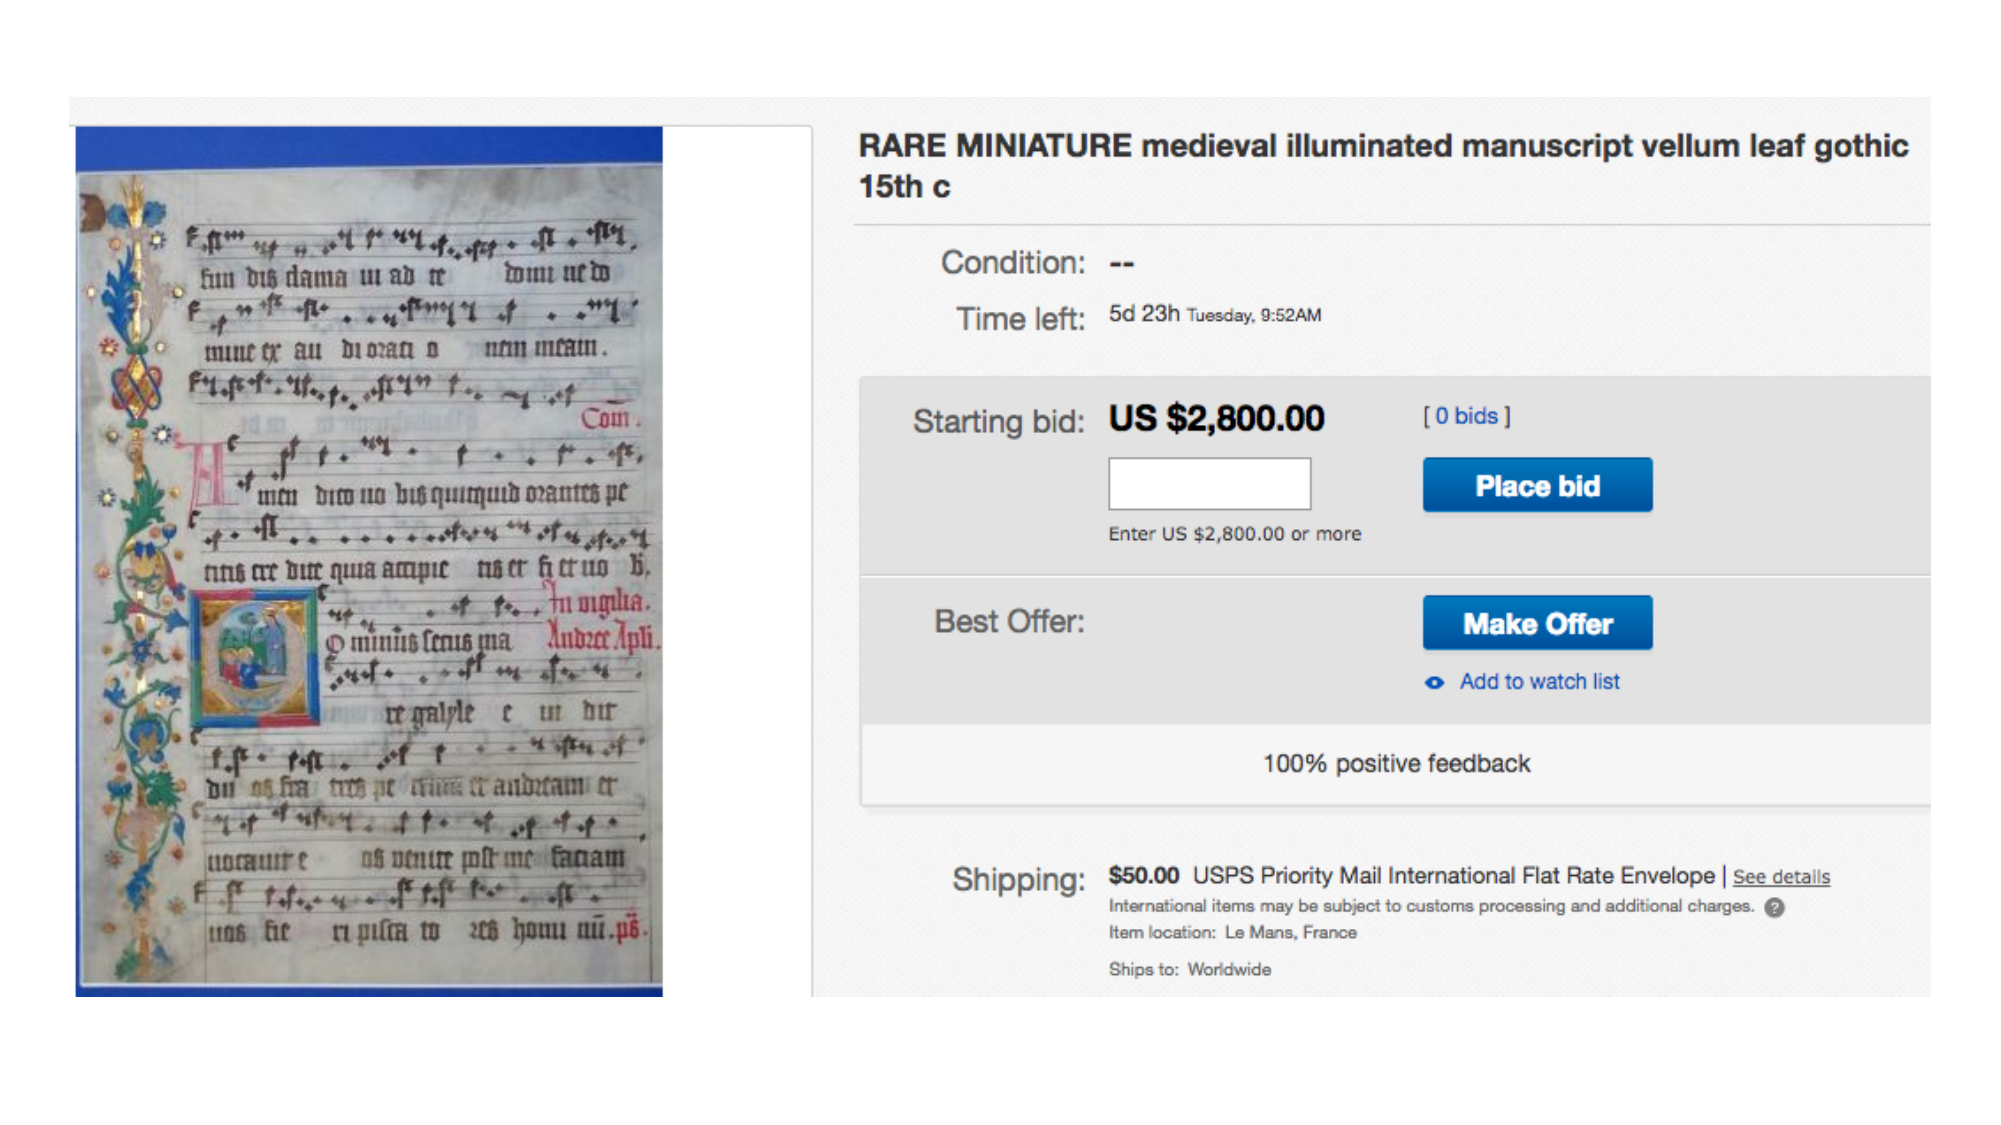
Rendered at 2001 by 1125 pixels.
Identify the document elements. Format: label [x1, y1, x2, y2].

list [69, 97, 1931, 997]
